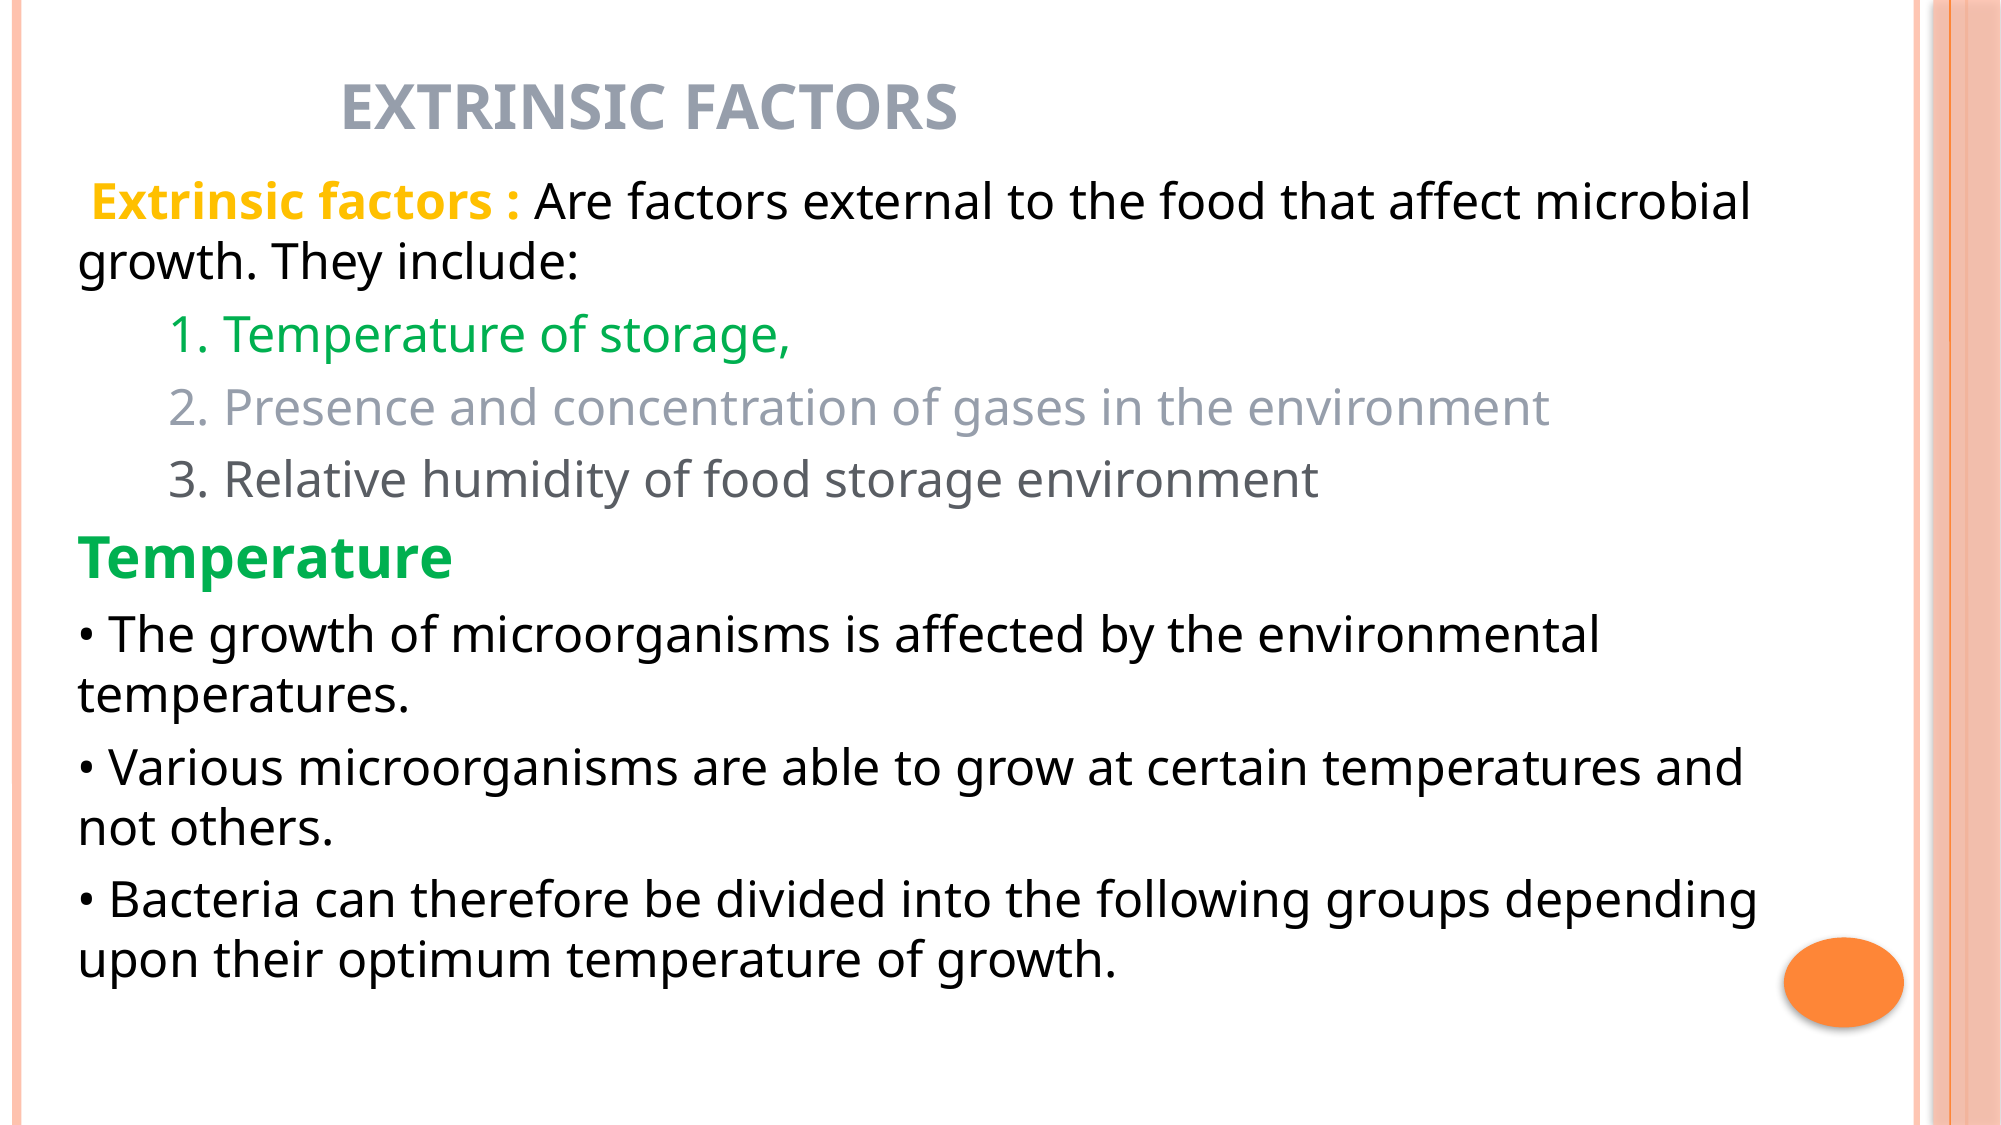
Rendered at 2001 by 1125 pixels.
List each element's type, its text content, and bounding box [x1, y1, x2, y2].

list Extrinsic factors : Are factors external to the food that affect microbial growth. They include: 1. Temperature of storage, 2. Presence and concentration of gases in the environment 3. Relative humidity of food storage environment Temperature • The growth of microorganisms is affected by the environmental temperatures. • Various microorganisms are able to grow at certain temperatures and not others. • Bacteria can therefore be divided into the following groups depending upon their optimum temperature of growth. [62, 162, 1838, 1075]
title Extrinsic factors [324, 24, 1675, 150]
